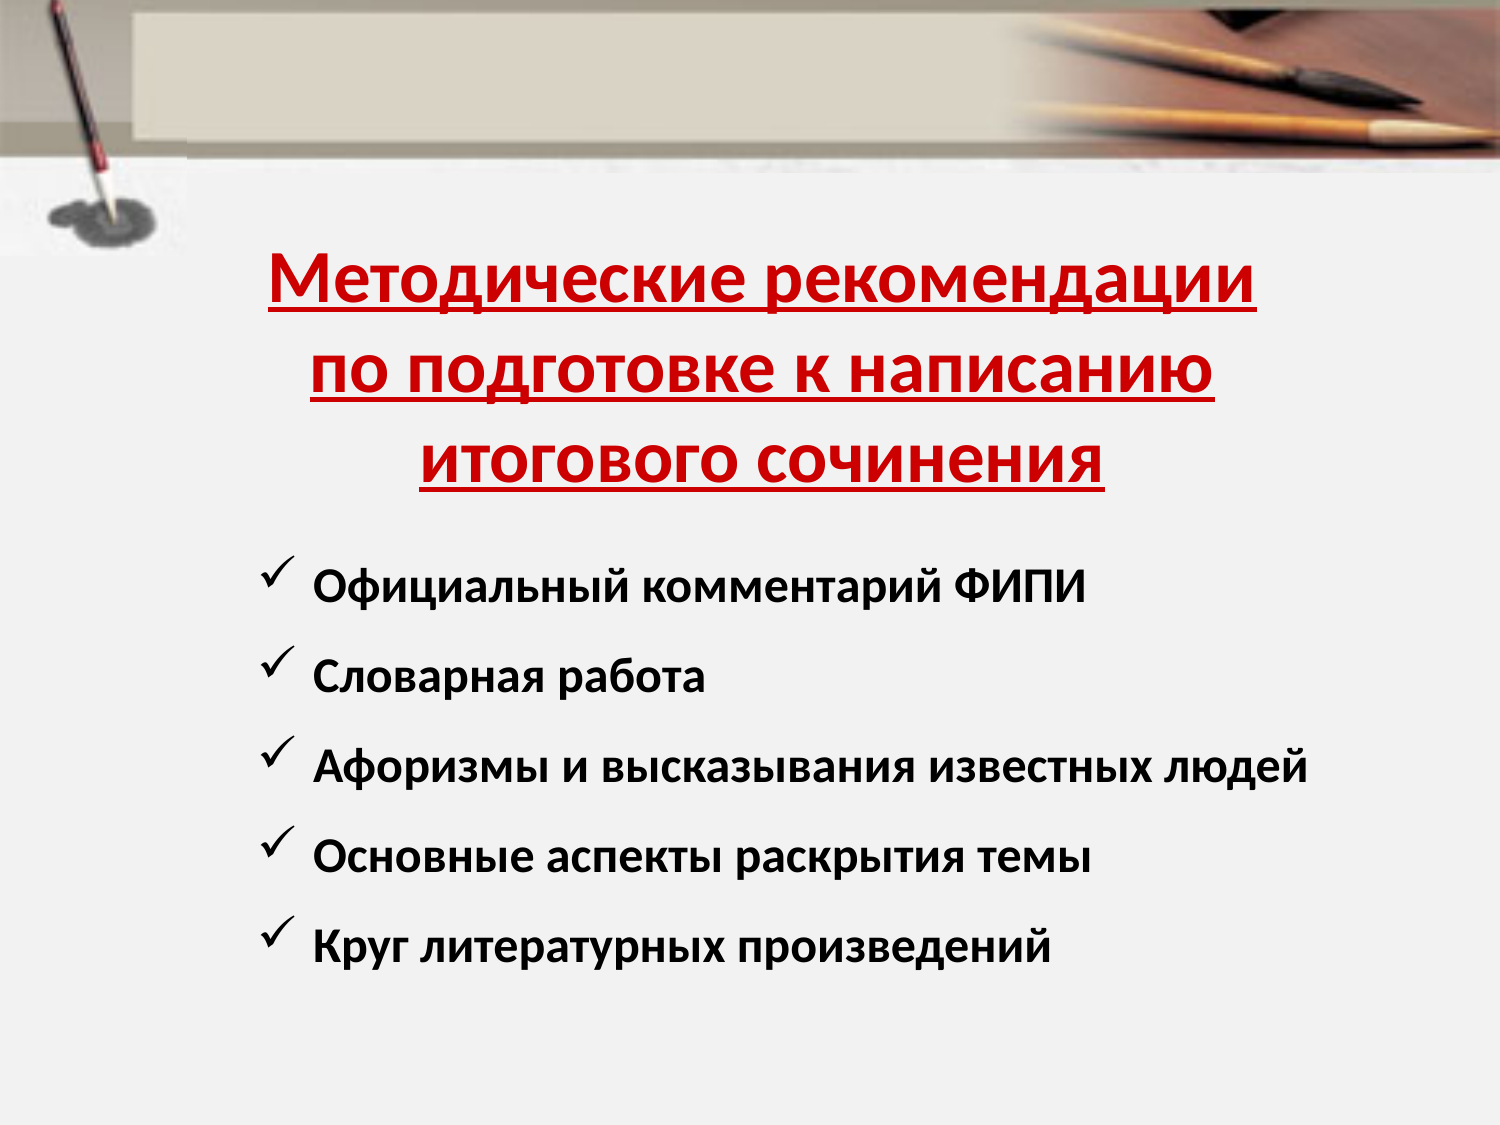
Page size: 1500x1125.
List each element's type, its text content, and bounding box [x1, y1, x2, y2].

text_box Методические рекомендации по подготовке к написанию итогового сочинения [5, 219, 1500, 505]
text_box Официальный комментарий ФИПИ Словарная работа Афоризмы и высказывания известных людей Основные аспекты раскрытия темы Круг литературных произведений [242, 515, 1500, 980]
picture [0, 0, 1500, 256]
